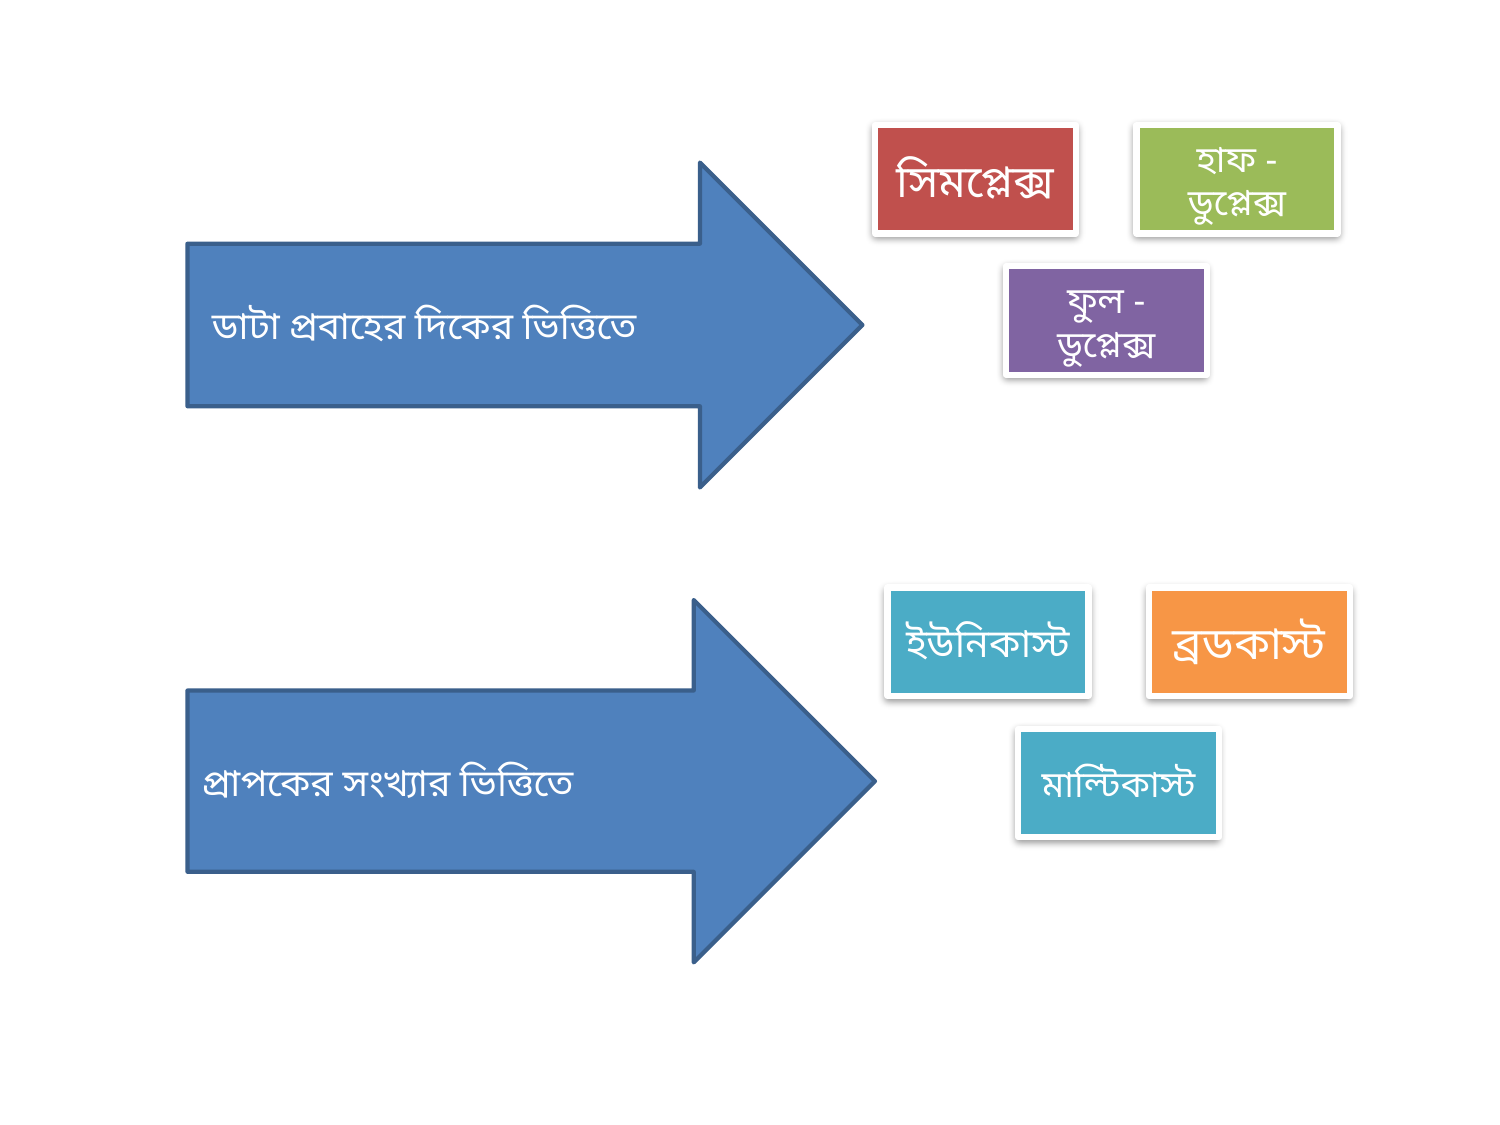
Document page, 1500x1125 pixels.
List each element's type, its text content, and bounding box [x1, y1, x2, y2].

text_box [887, 587, 1351, 993]
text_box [874, 124, 1338, 530]
text_box প্রাপকের সংখ্যার ভিত্তিতে [185, 598, 878, 965]
text_box ডাটা প্রবাহের দিকের ভিত্তিতে [185, 160, 865, 490]
